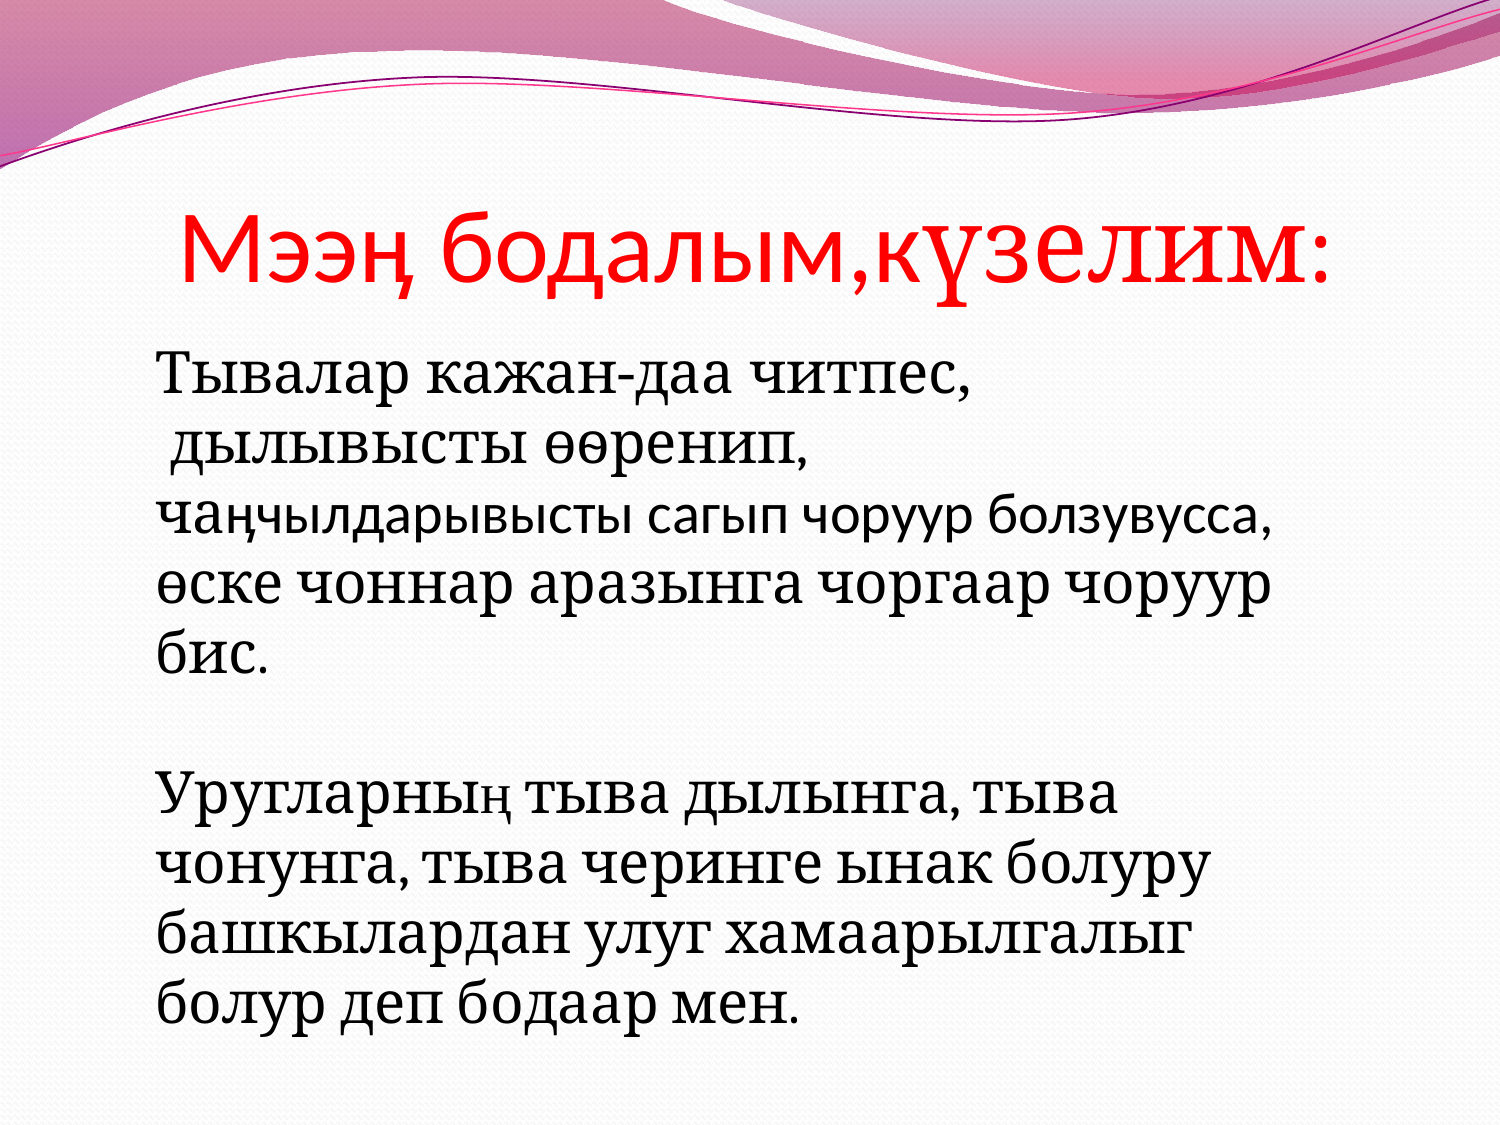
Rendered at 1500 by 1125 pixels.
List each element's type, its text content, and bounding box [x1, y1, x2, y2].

title Мээӊ бодалым,күзелим: [75, 115, 1438, 303]
text_box Тывалар кажан-даа читпес, дылывысты өѳренип, чаӊчылдарывысты сагып чоруур болзувусса, өске чоннар аразынга чоргаар чоруур бис. Уругларның тыва дылынга, тыва чонунга, тыва черинге ынак болуру башкылардан улуг хамаарылгалыг болур деп бодаар мен. [140, 328, 1313, 1043]
